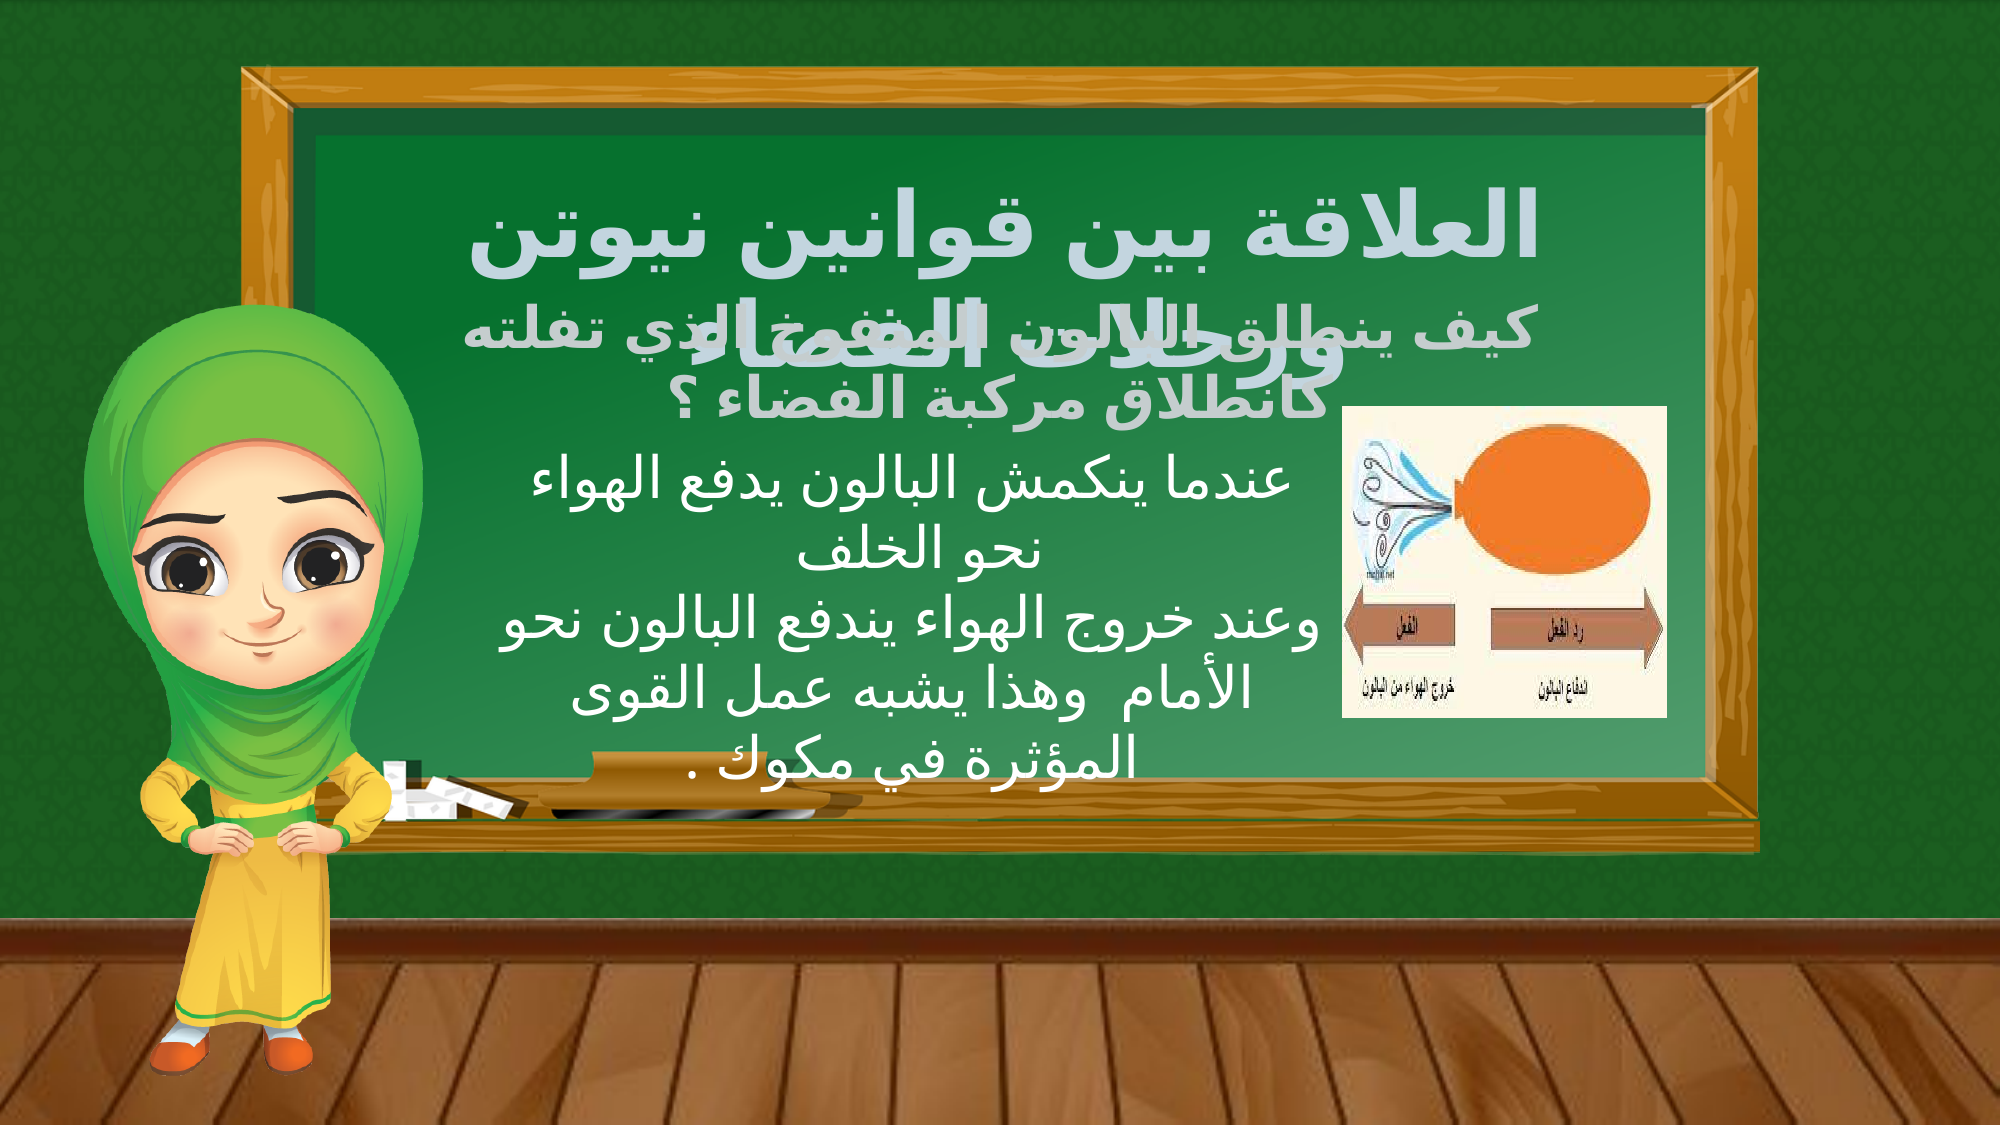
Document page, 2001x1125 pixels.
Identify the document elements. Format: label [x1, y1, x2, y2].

picture [84, 63, 1760, 1076]
text_box [0, 0, 2000, 1125]
